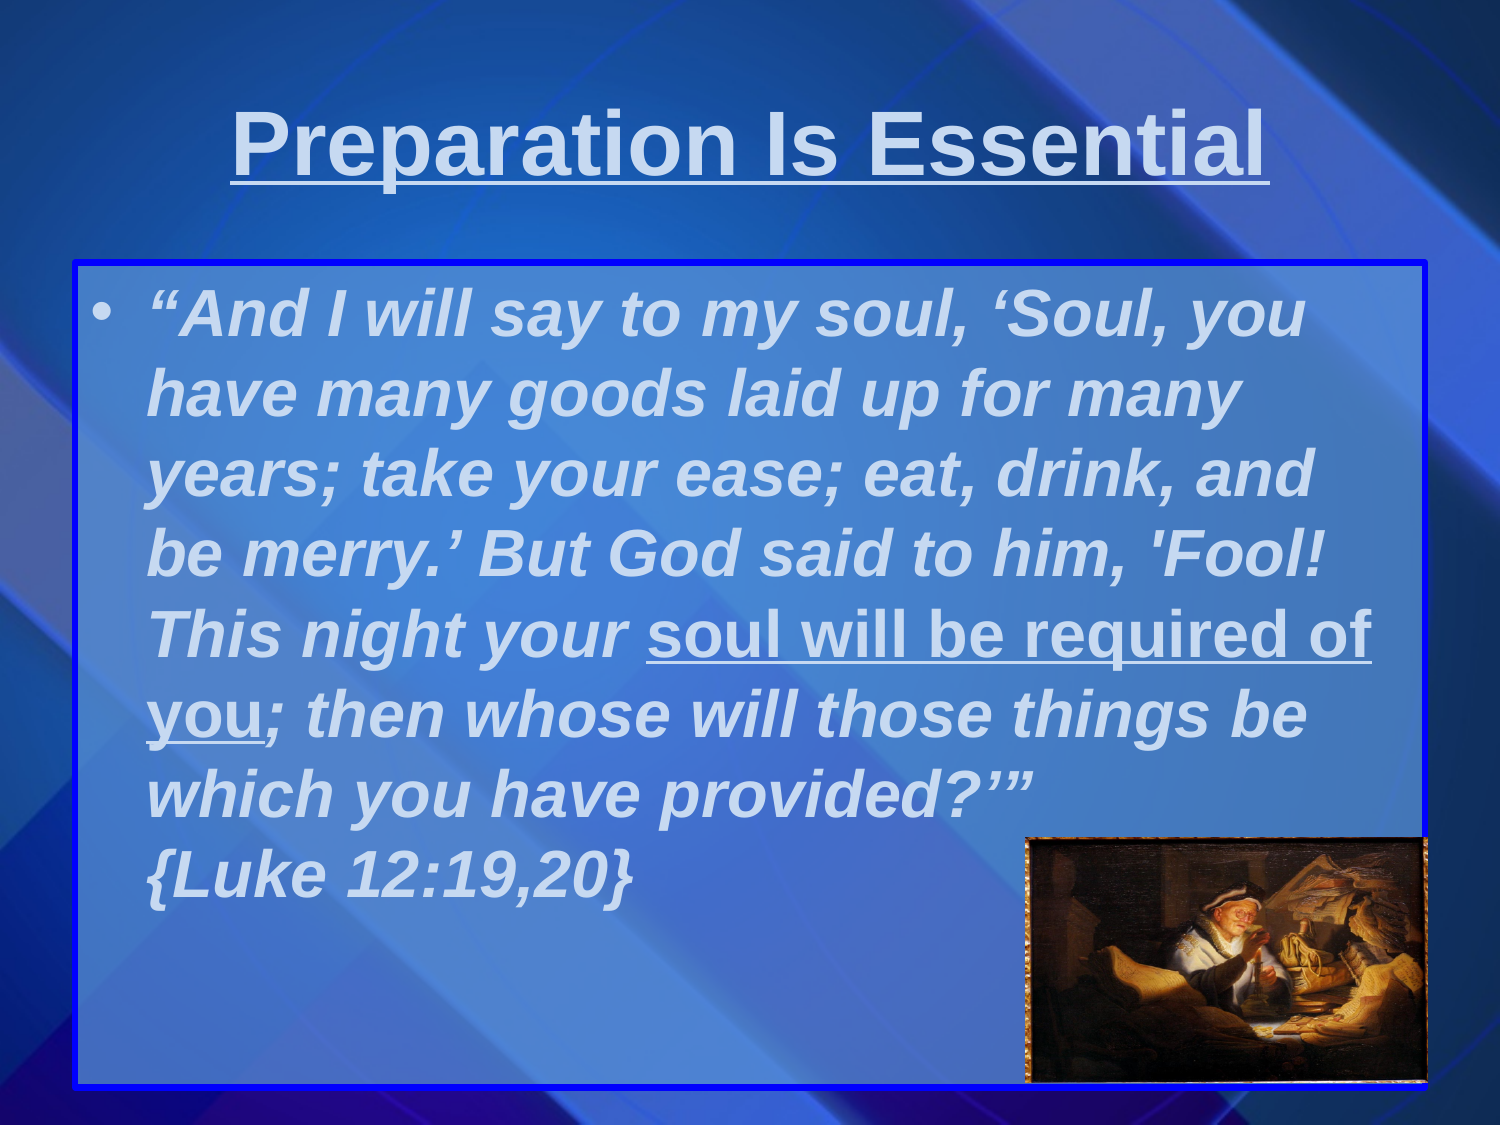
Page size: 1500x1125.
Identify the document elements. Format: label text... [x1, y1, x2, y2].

list “And I will say to my soul, ‘Soul, you have many goods laid up for many years; take your ease; eat, drink, and be merry.’ But God said to him, 'Fool! This night your soul will be required of you; then whose will those things be which you have provided?’” {Luke 12:19,20} [75, 262, 1425, 1088]
title Preparation Is Essential [75, 45, 1425, 233]
picture [0, 0, 1500, 1125]
